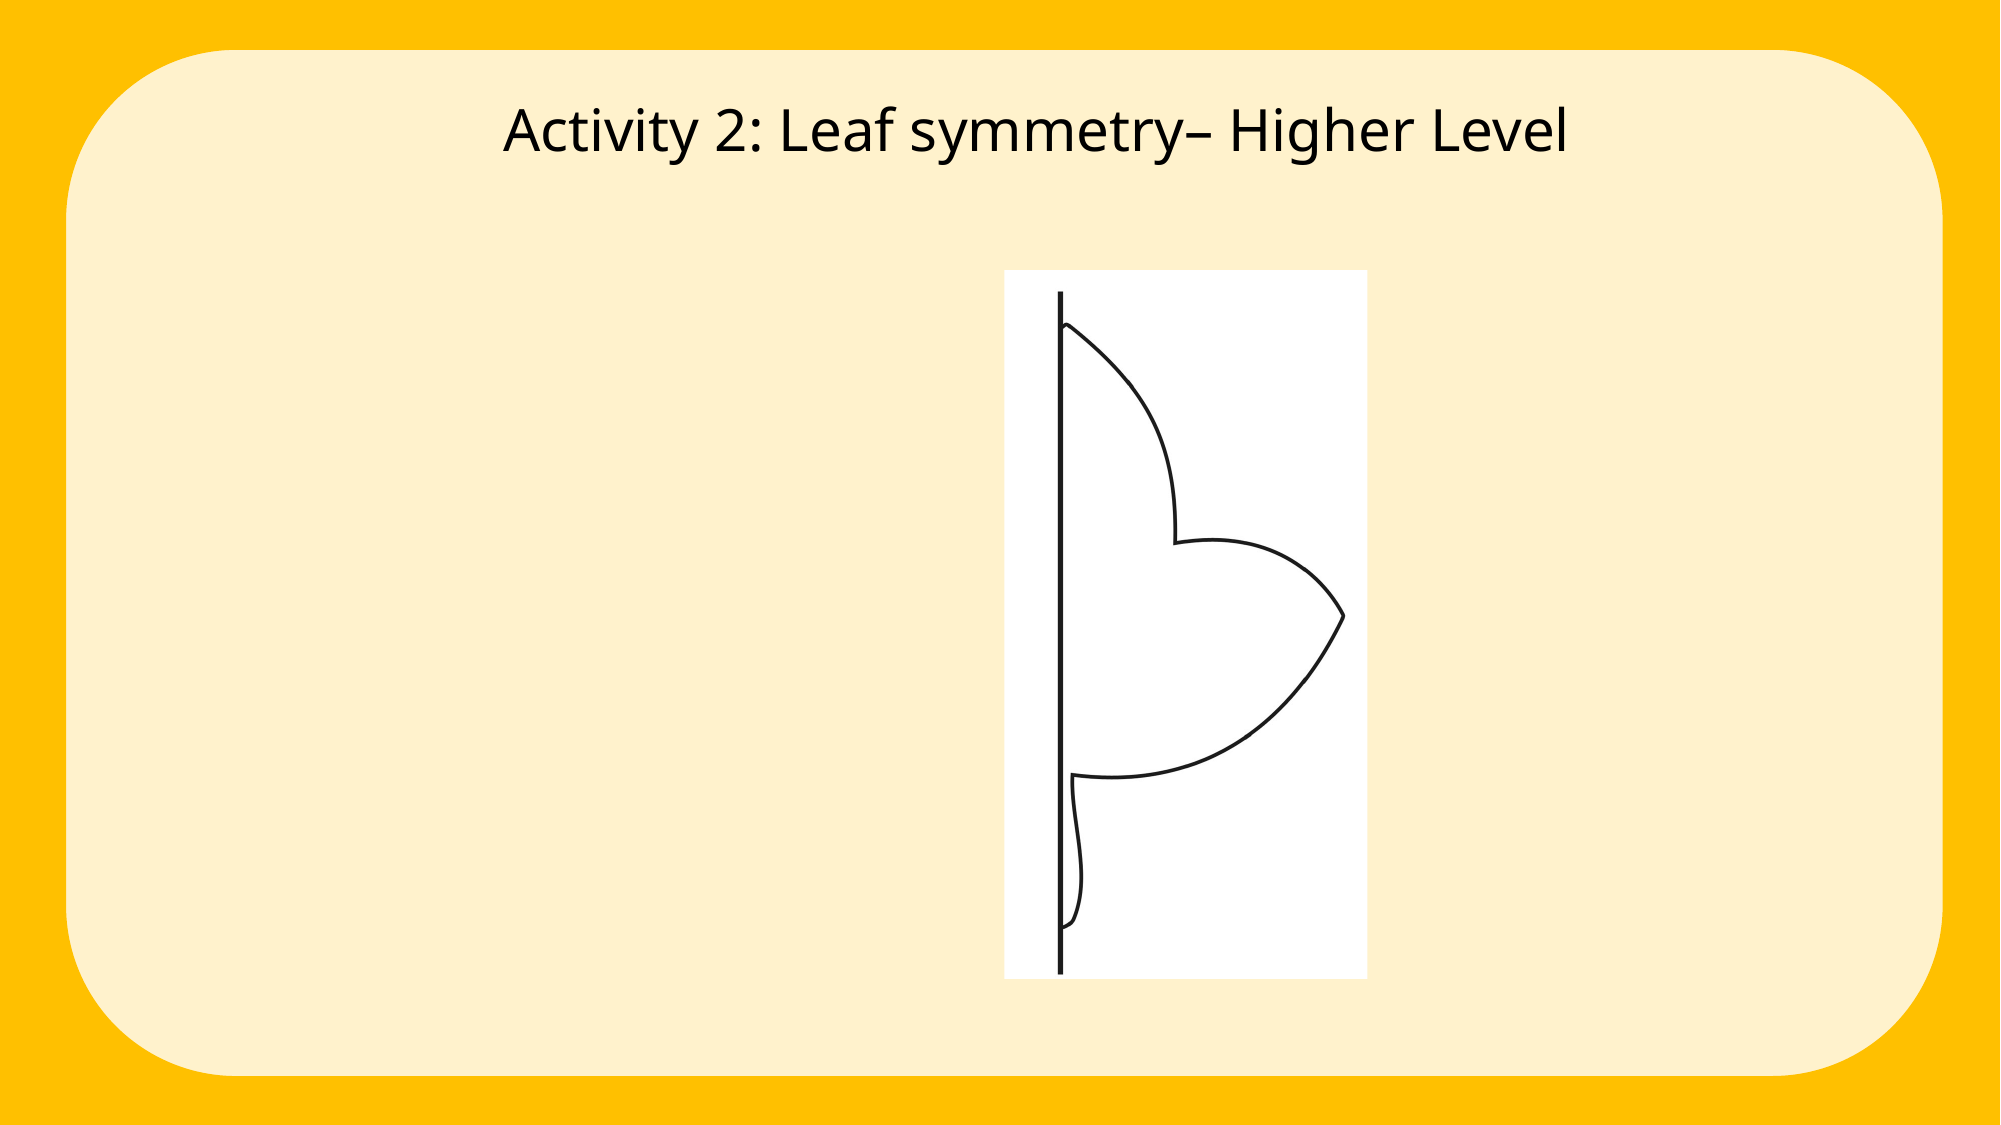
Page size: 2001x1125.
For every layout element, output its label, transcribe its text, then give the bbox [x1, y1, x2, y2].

text_box [63, 47, 1945, 1079]
picture [1004, 270, 1368, 979]
text_box Activity 2: Leaf symmetry– Higher Level [270, 85, 1803, 171]
